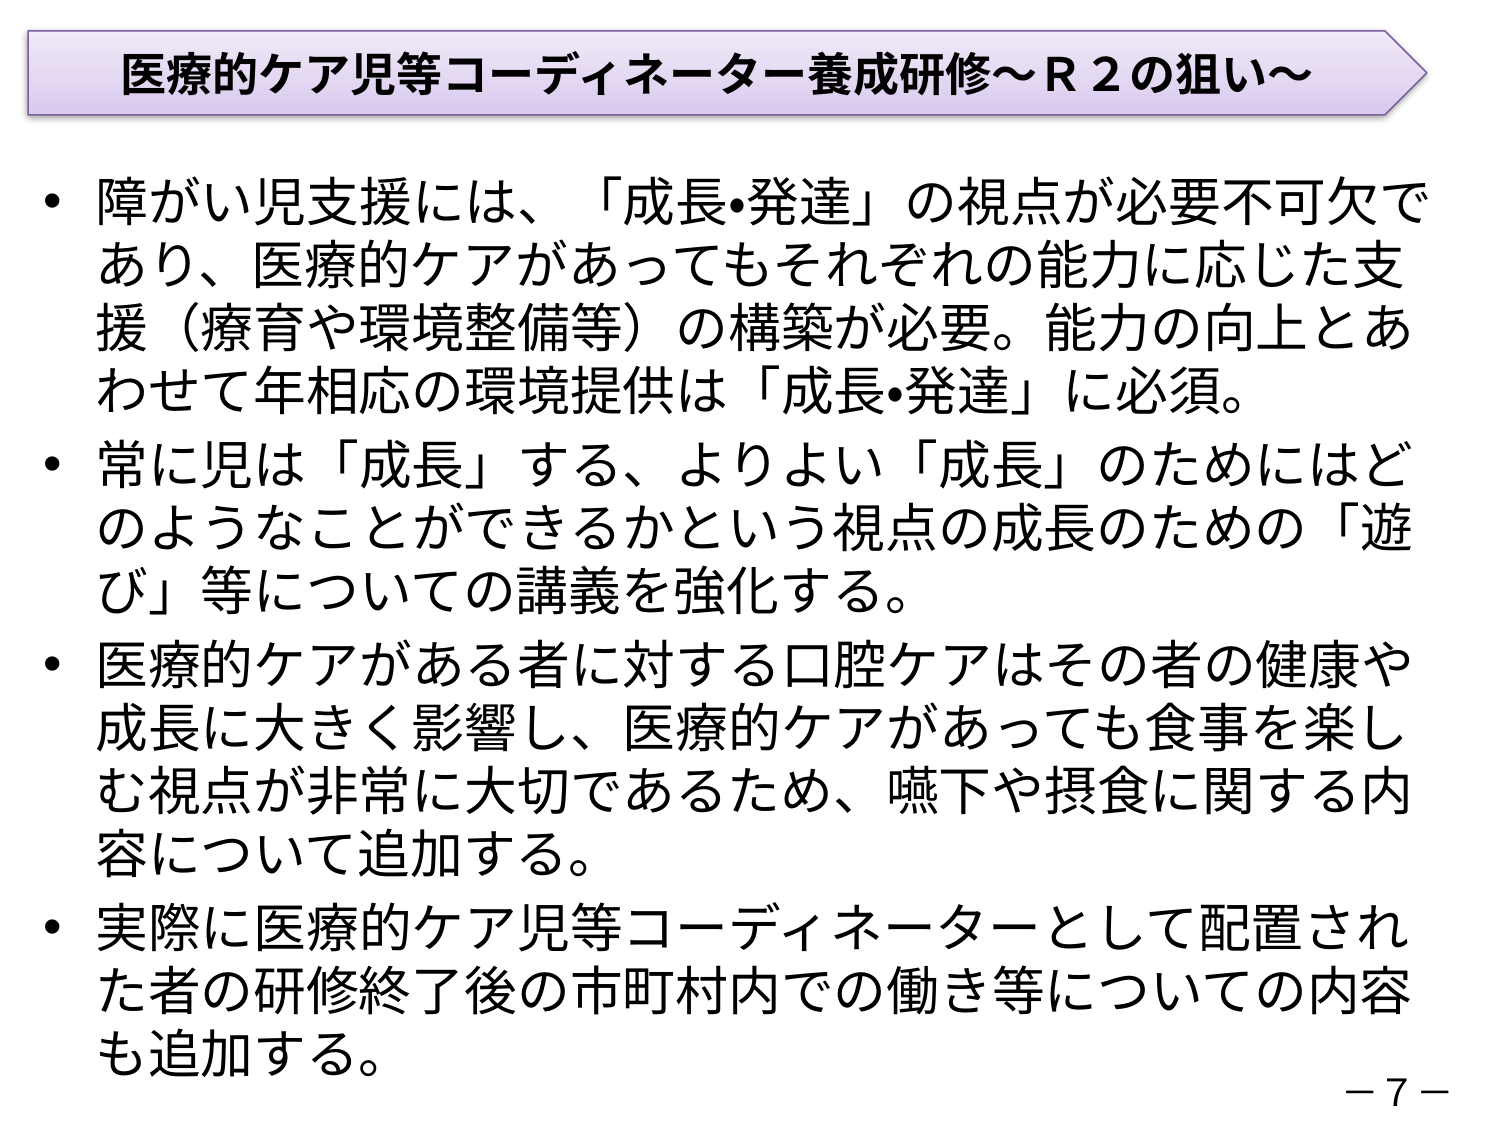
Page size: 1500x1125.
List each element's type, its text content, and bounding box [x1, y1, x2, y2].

list 障がい児支援には、「成長・発達」の視点が必要不可欠であり、医療的ケアがあってもそれぞれの能力に応じた支援（療育や環境整備等）の構築が必要。能力の向上とあわせて年相応の環境提供は「成長・発達」に必須。 常に児は「成長」する、よりよい「成長」のためにはどのようなことができるかという視点の成長のための「遊び」等についての講義を強化する。 医療的ケアがある者に対する口腔ケアはその者の健康や成長に大きく影響し、医療的ケアがあっても食事を楽しむ視点が非常に大切であるため、嚥下や摂食に関する内容について追加する。 実際に医療的ケア児等コーディネーターとして配置された者の研修終了後の市町村内での働き等についての内容も追加する。 [28, 160, 1471, 1094]
text_box －７－ [1326, 1061, 1484, 1122]
text_box 医療的ケア児等コーディネーター養成研修～Ｒ２の狙い～ [27, 30, 1428, 116]
